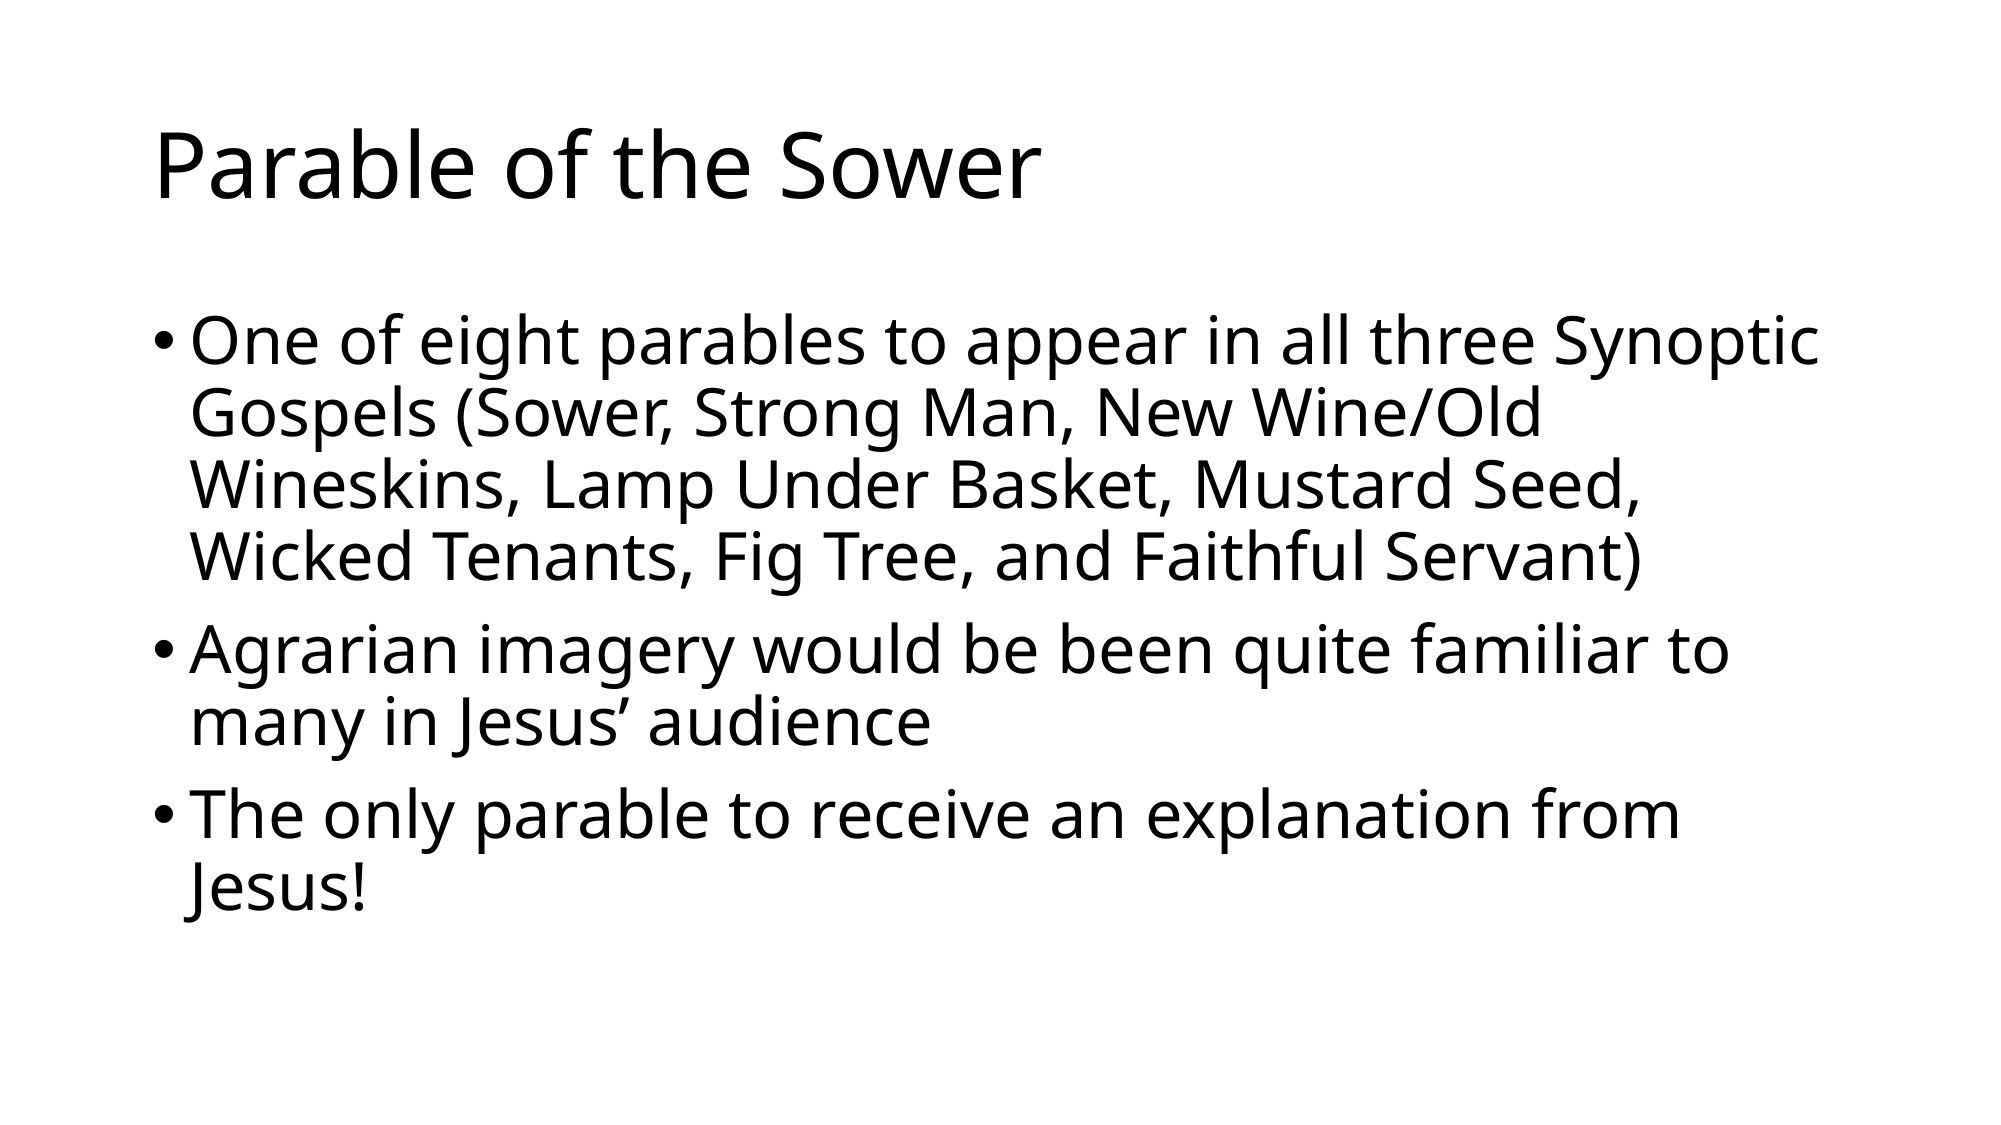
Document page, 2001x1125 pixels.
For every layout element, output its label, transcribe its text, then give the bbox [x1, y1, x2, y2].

title Parable of the Sower [137, 59, 1863, 278]
list One of eight parables to appear in all three Synoptic Gospels (Sower, Strong Man, New Wine/Old Wineskins, Lamp Under Basket, Mustard Seed, Wicked Tenants, Fig Tree, and Faithful Servant) Agrarian imagery would be been quite familiar to many in Jesus’ audience The only parable to receive an explanation from Jesus! [137, 299, 1863, 1014]
